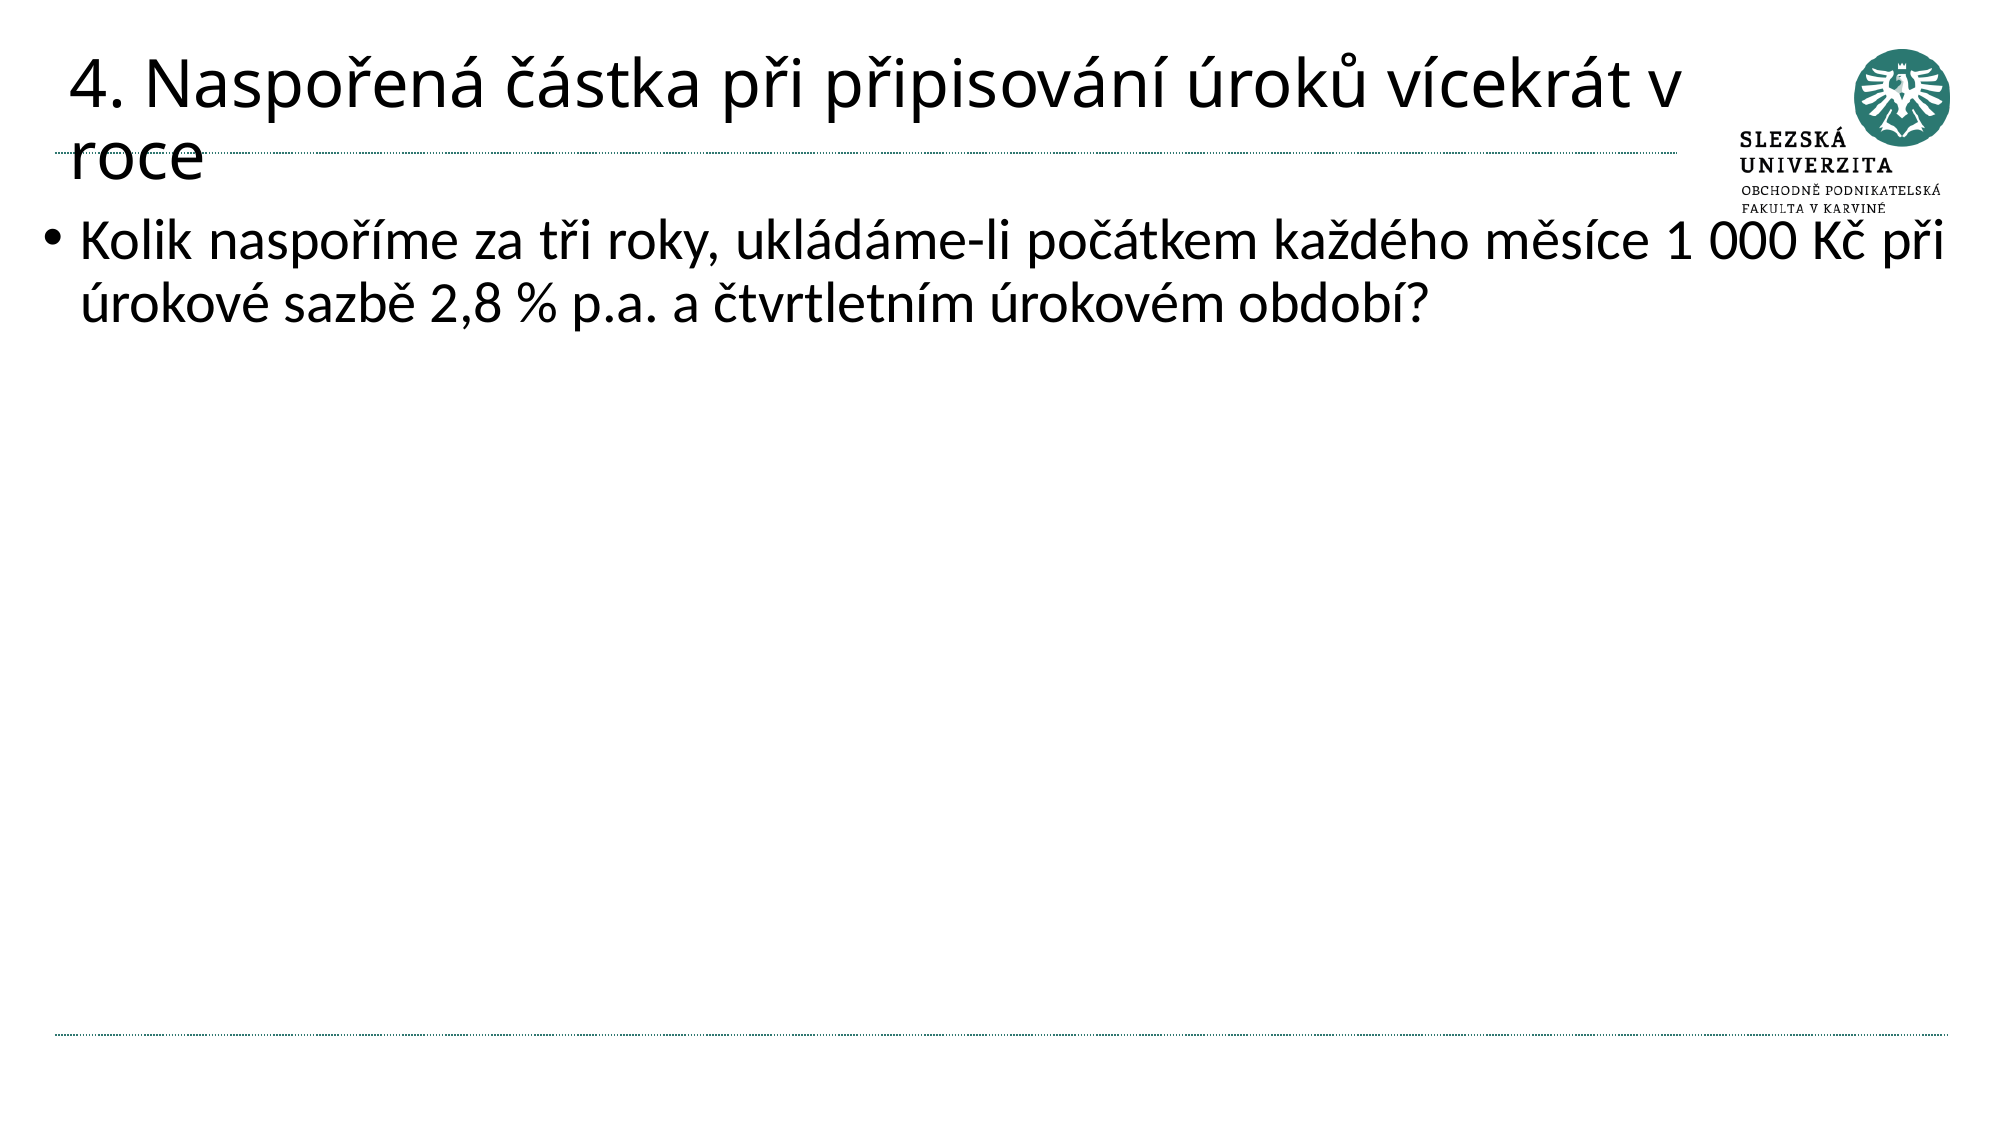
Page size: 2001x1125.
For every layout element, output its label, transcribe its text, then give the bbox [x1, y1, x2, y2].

picture [1740, 49, 1950, 201]
list Kolik naspoříme za tři roky, ukládáme-li počátkem každého měsíce 1 000 Kč při úrokové sazbě 2,8 % p.a. a čtvrtletním úrokovém období? [27, 201, 1962, 1015]
title 4. Naspořená částka při připisování úroků vícekrát v roce [55, 42, 1716, 154]
